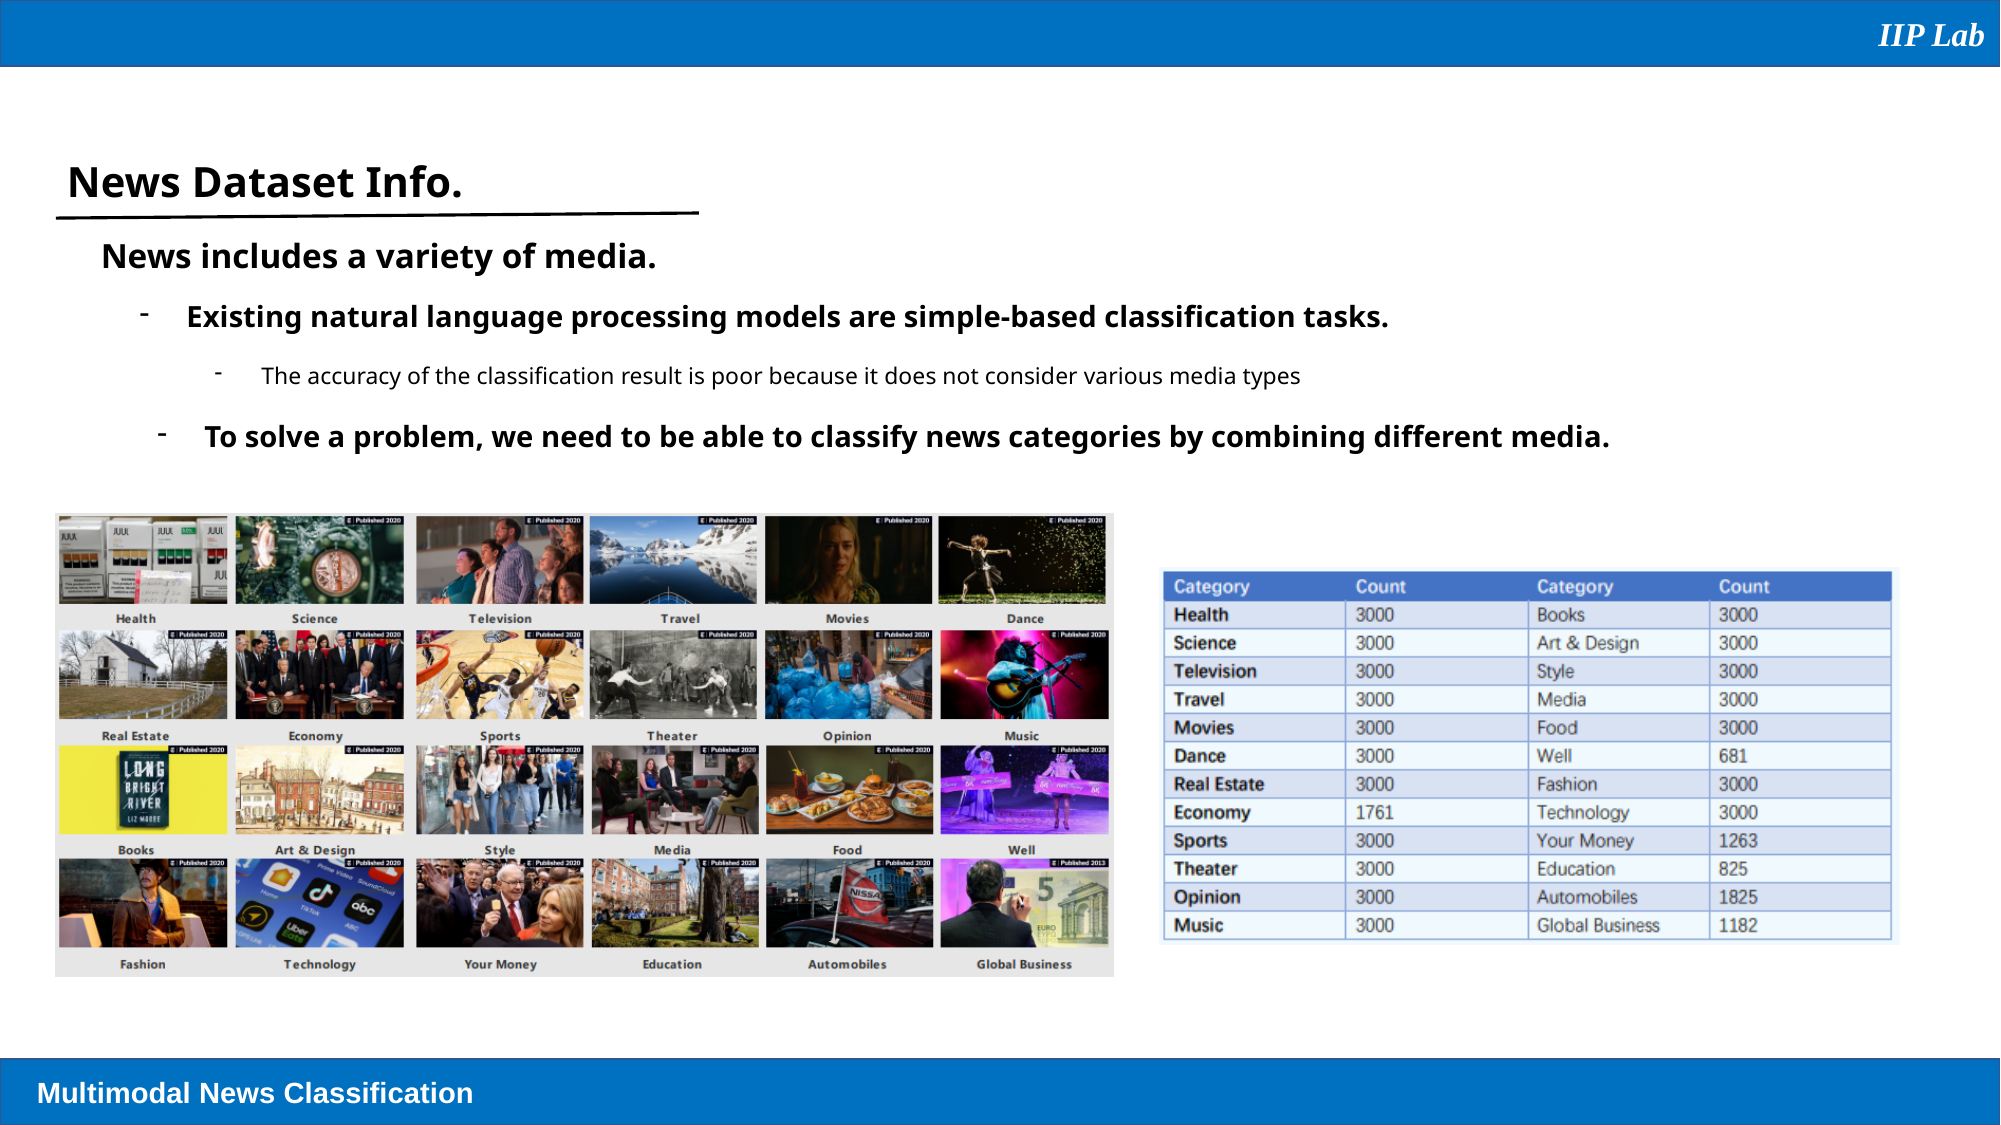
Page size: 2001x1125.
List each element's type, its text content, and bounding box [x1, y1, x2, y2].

text_box [0, 1058, 2000, 1125]
picture [55, 513, 1114, 977]
text_box IIP Lab [0, 0, 2000, 67]
text_box To solve a problem, we need to be able to classify news categories by combining different media. [142, 411, 1626, 462]
text_box Multimodal News Classification [22, 1066, 490, 1117]
text_box Existing natural language processing models are simple-based classification tasks. The accuracy of the classification result is poor because it does not consider various media types [124, 291, 1406, 397]
picture [1159, 567, 1900, 945]
text_box News includes a variety of media. [86, 228, 673, 283]
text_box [55, 213, 706, 219]
text_box News Dataset Info. [52, 148, 1346, 214]
